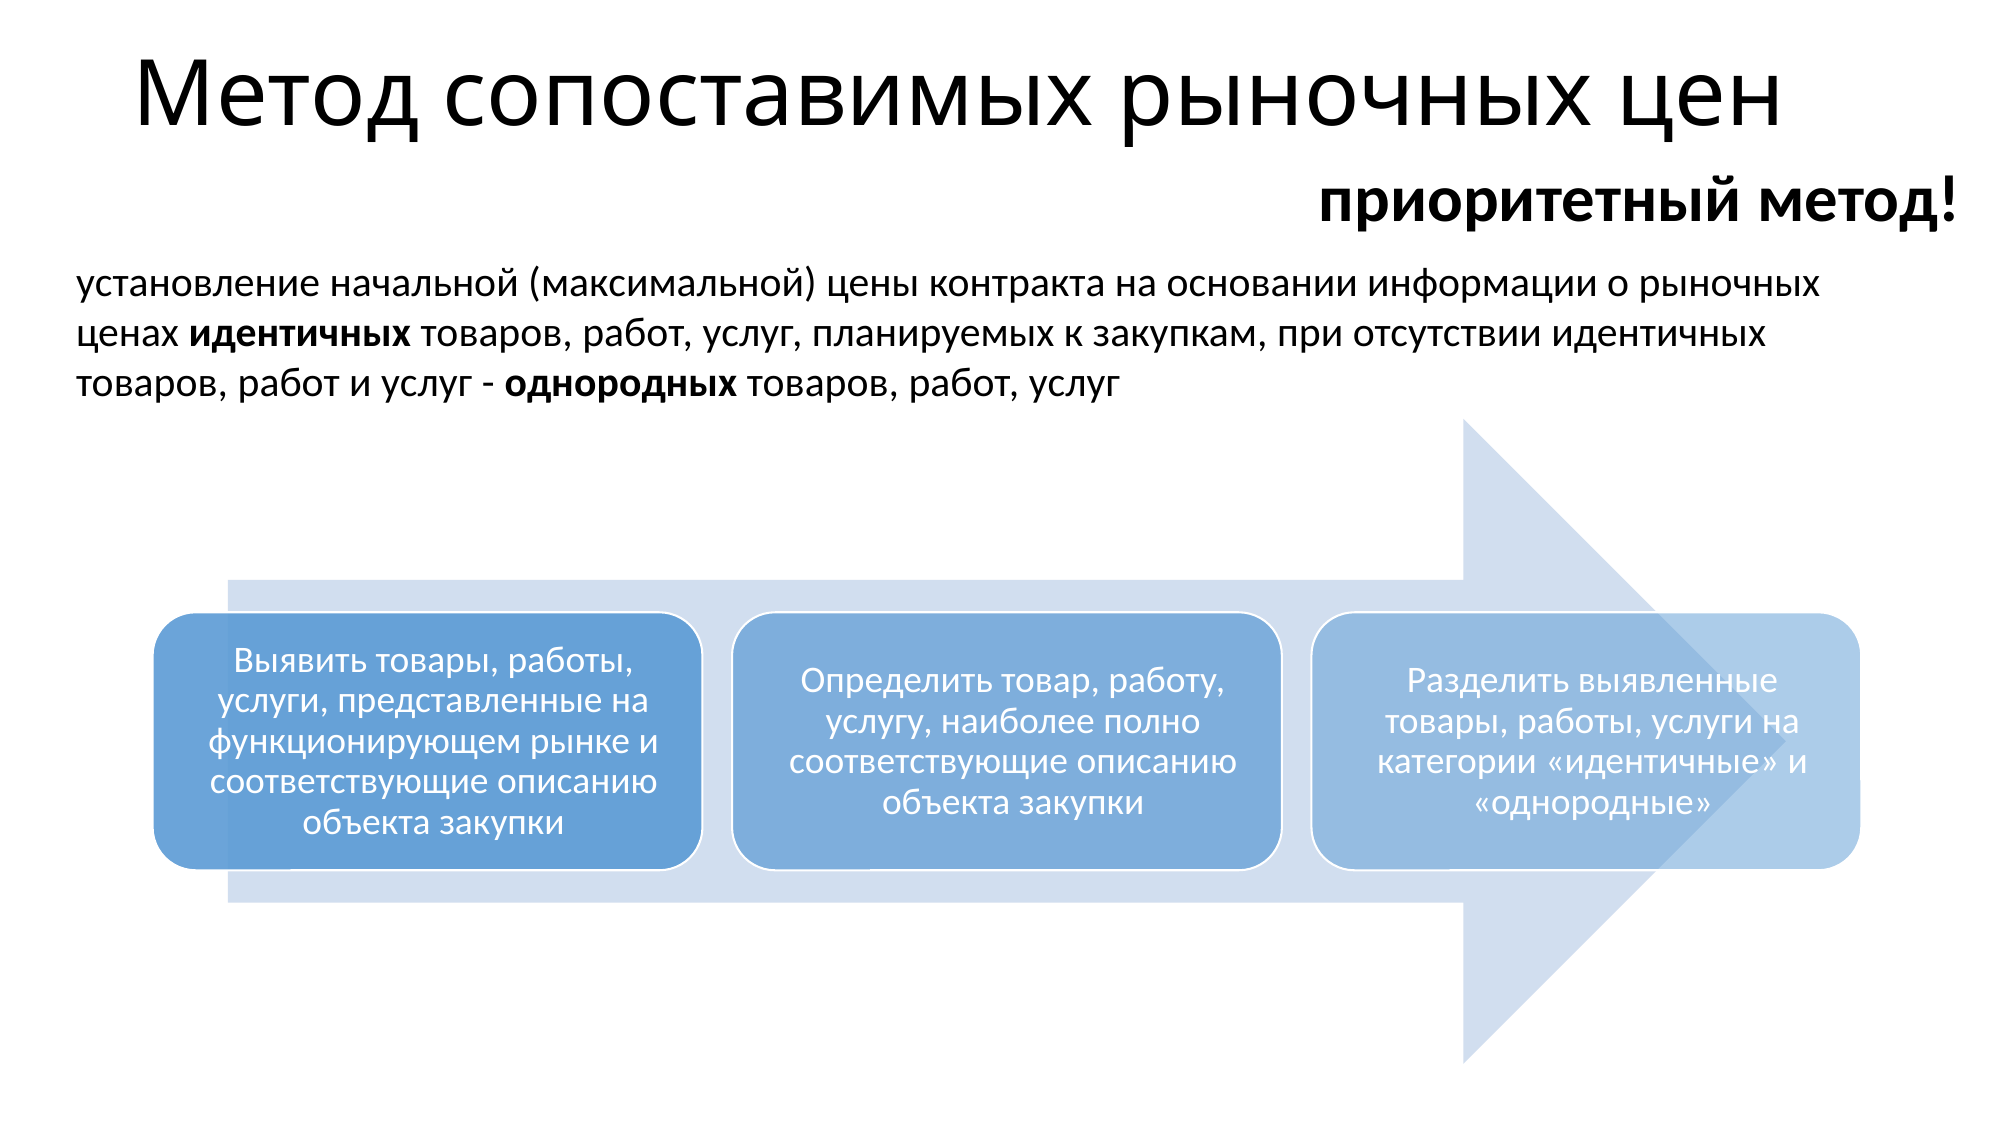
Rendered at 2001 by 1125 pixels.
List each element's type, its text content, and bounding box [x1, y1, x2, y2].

text_box приоритетный метод! [1303, 147, 1976, 242]
title Метод сопоставимых рыночных цен [117, 27, 1918, 165]
text_box установление начальной (максимальной) цены контракта на основании информации о рыночных ценах идентичных товаров, работ, услуг, планируемых к закупкам, при отсутствии идентичных товаров, работ и услуг - однородных товаров, работ, услуг [61, 247, 1873, 413]
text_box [90, 418, 1924, 1064]
